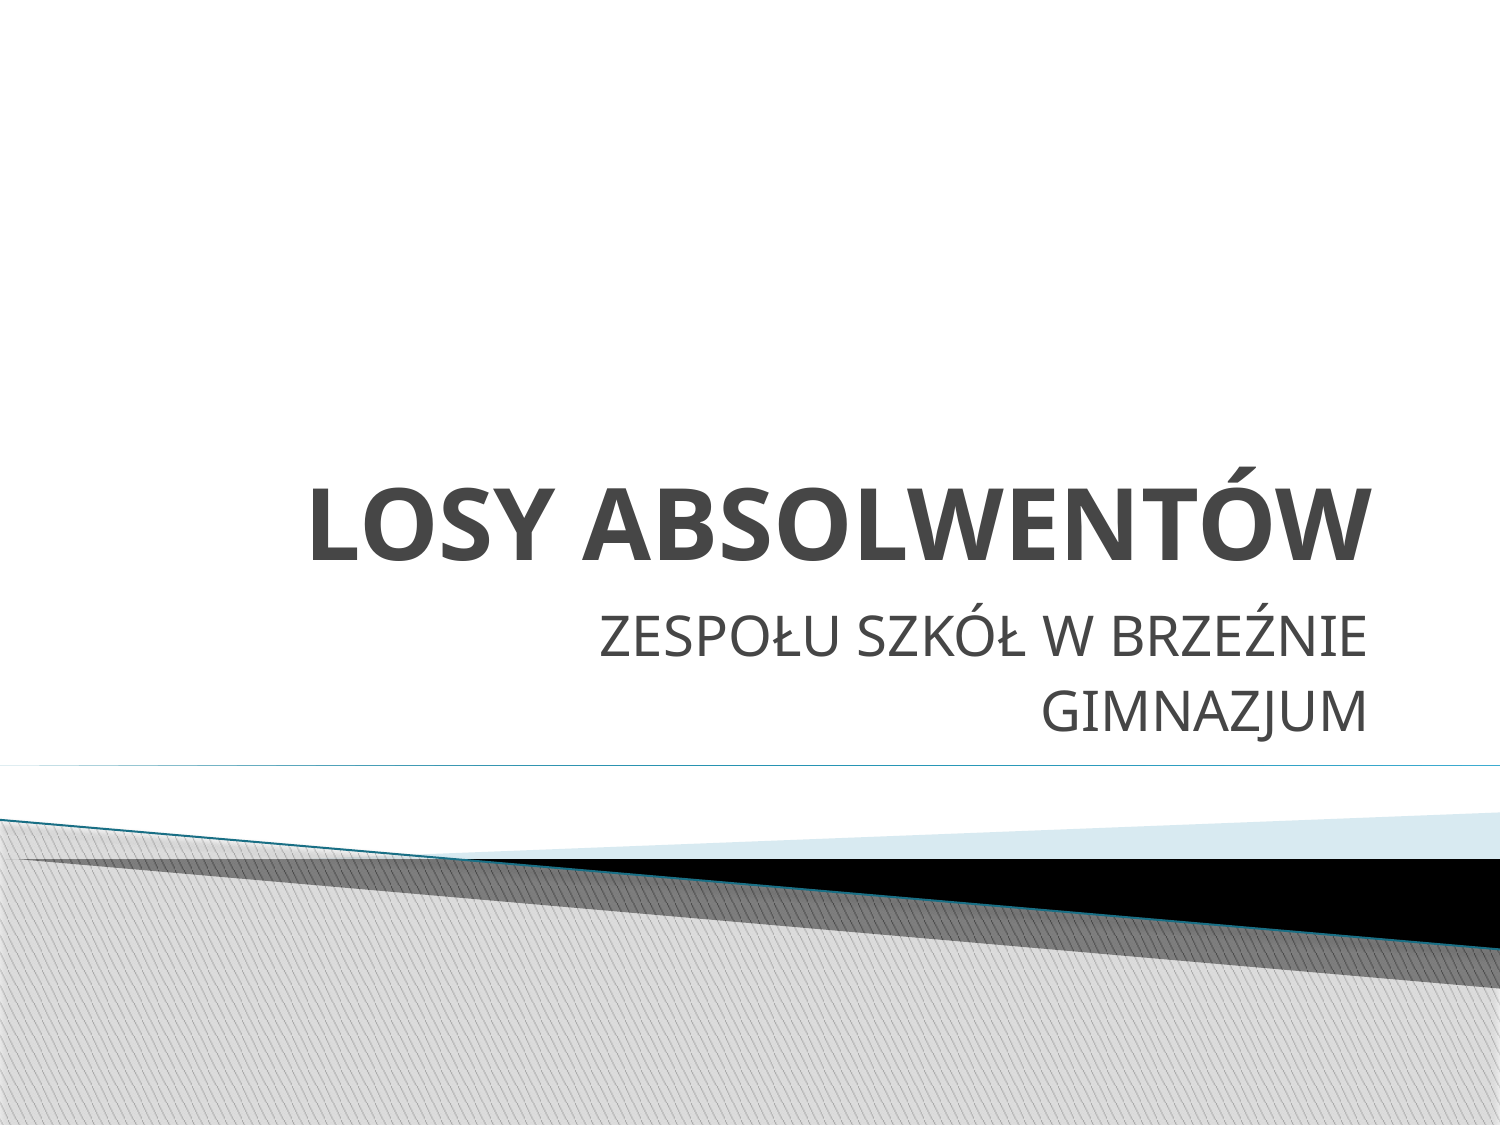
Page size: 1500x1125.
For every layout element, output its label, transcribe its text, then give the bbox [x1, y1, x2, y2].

title LOSY ABSOLWENTÓW [112, 287, 1388, 588]
subtitle ZESPOŁU SZKÓŁ W BRZEŹNIE GIMNAZJUM [112, 592, 1388, 790]
picture [5, 859, 1500, 989]
